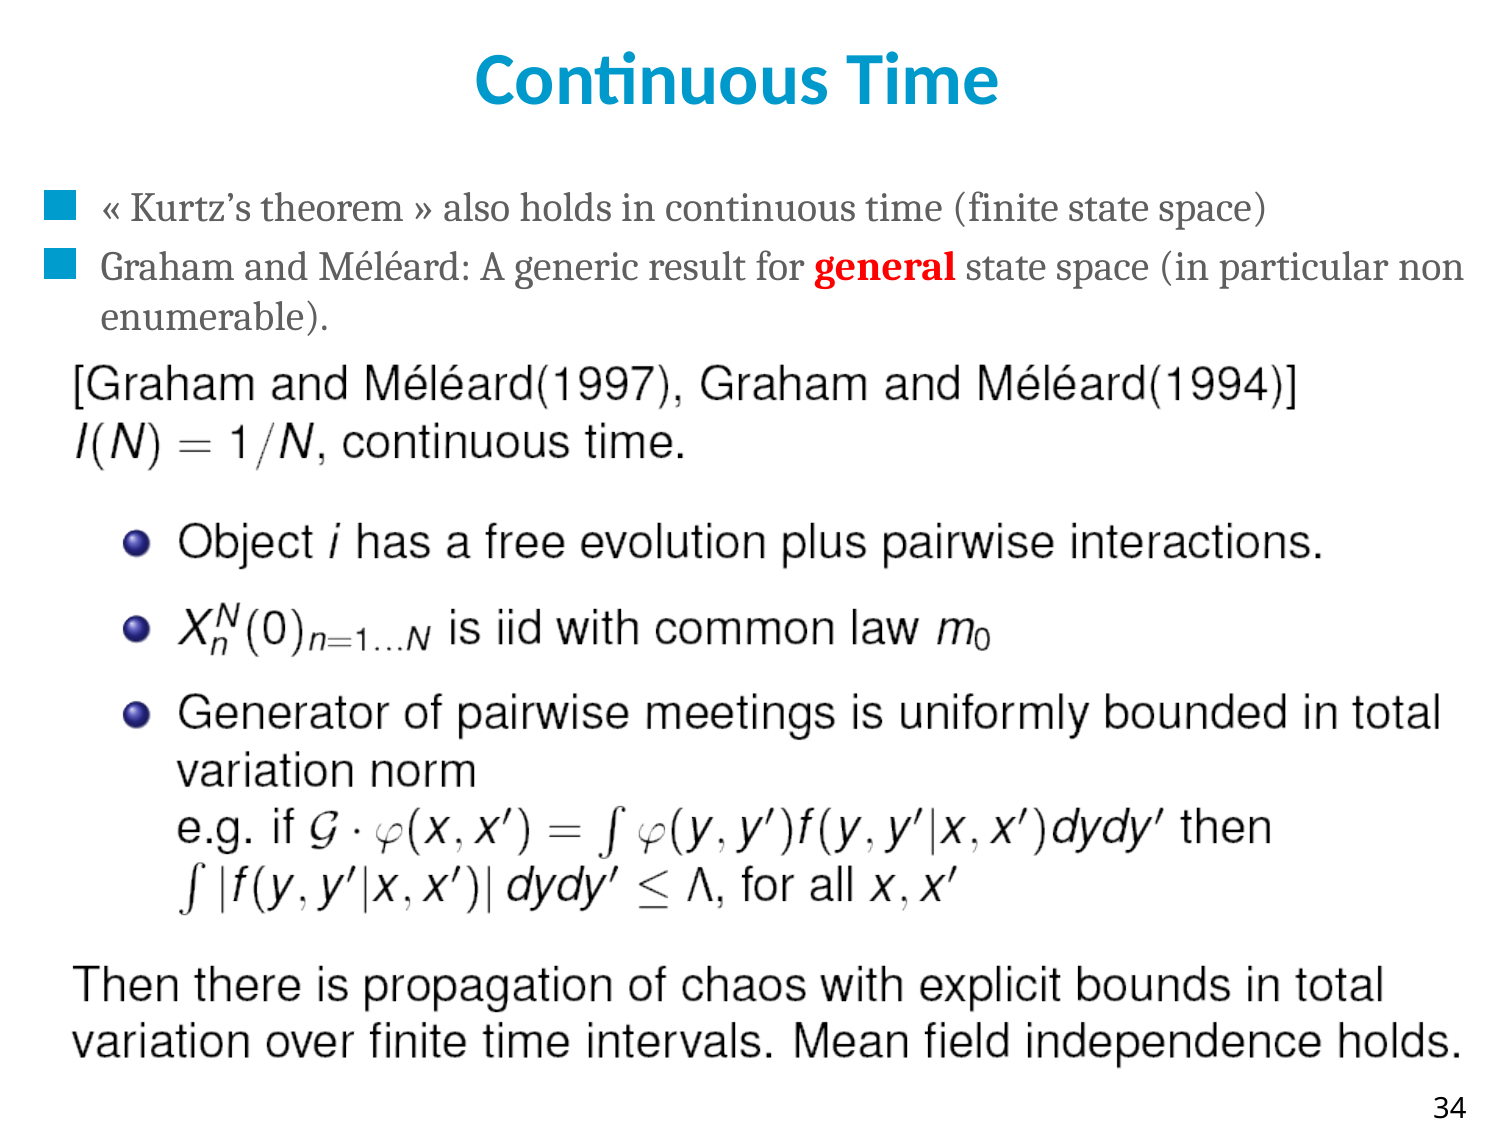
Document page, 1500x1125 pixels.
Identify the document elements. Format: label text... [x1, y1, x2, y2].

picture [59, 349, 1500, 1091]
footer 34 [1399, 1098, 1500, 1125]
list « Kurtz’s theorem » also holds in continuous time (finite state space) Graham and Méléard: A generic result for general state space (in particular non enumerable). [29, 172, 1483, 1107]
title Continuous Time [17, 0, 1460, 150]
